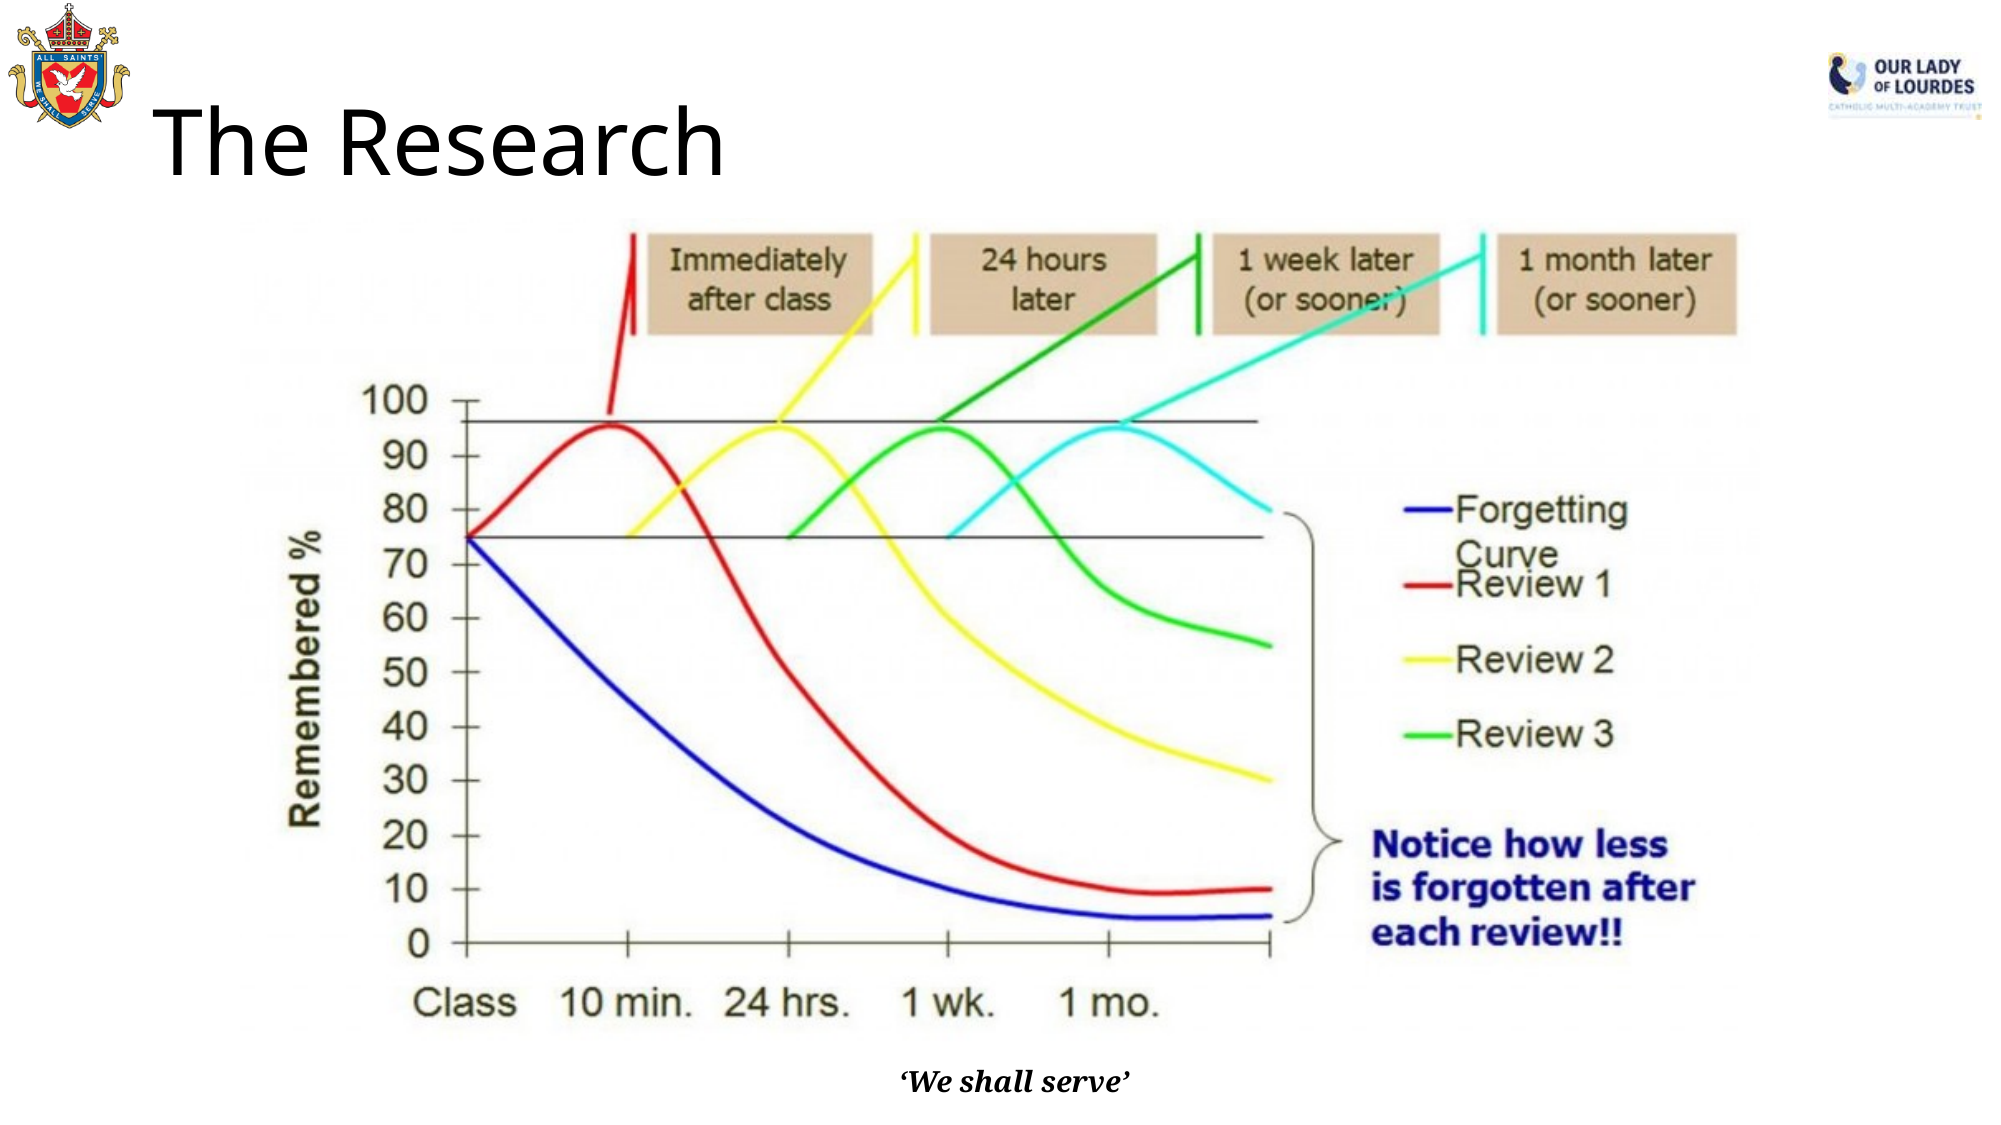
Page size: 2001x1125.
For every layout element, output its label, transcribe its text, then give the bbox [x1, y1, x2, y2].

title The Research [137, 37, 1863, 255]
picture [0, 0, 138, 133]
text_box ‘We shall serve’ [883, 1057, 1144, 1106]
picture [240, 218, 1760, 1057]
picture [1828, 52, 1982, 120]
